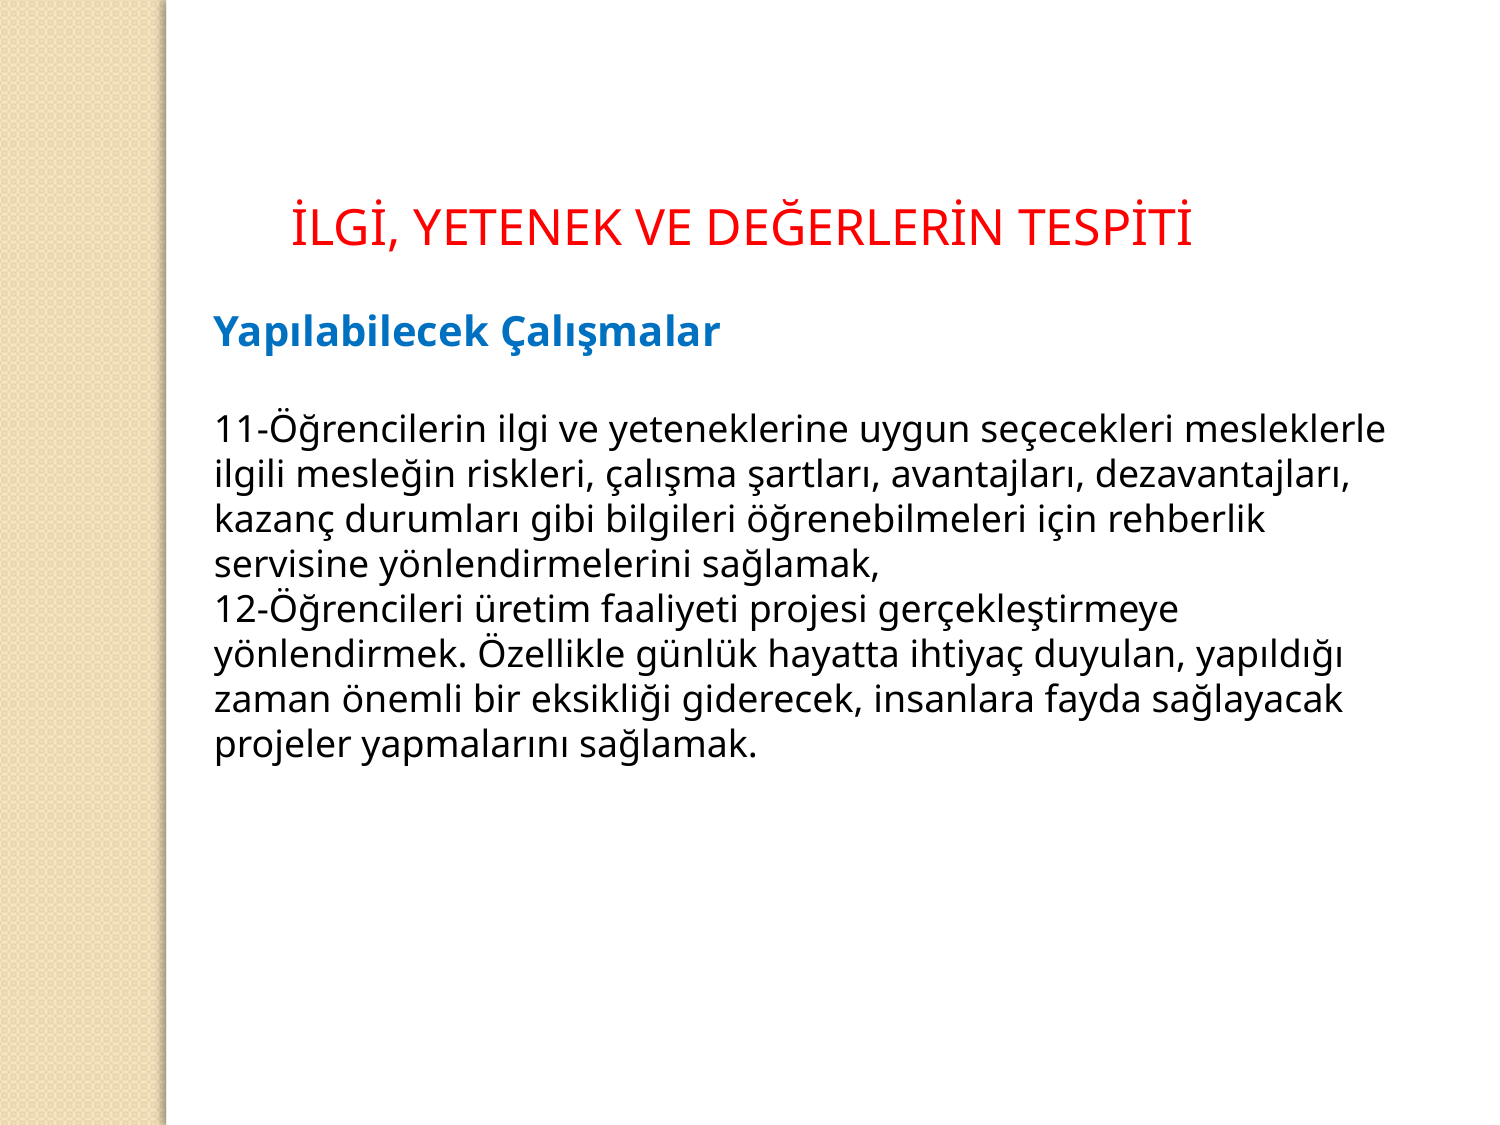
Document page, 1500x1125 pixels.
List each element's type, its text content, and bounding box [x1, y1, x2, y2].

text_box İLGİ, YETENEK VE DEĞERLERİN TESPİTİ Yapılabilecek Çalışmalar 11-Öğrencilerin ilgi ve yeteneklerine uygun seçecekleri mesleklerle ilgili mesleğin riskleri, çalışma şartları, avantajları, dezavantajları, kazanç durumları gibi bilgileri öğrenebilmeleri için rehberlik servisine yönlendirmelerini sağlamak, 12-Öğrencileri üretim faaliyeti projesi gerçekleştirmeye yönlendirmek. Özellikle günlük hayatta ihtiyaç duyulan, yapıldığı zaman önemli bir eksikliği giderecek, insanlara fayda sağlayacak projeler yapmalarını sağlamak. [199, 187, 1407, 773]
